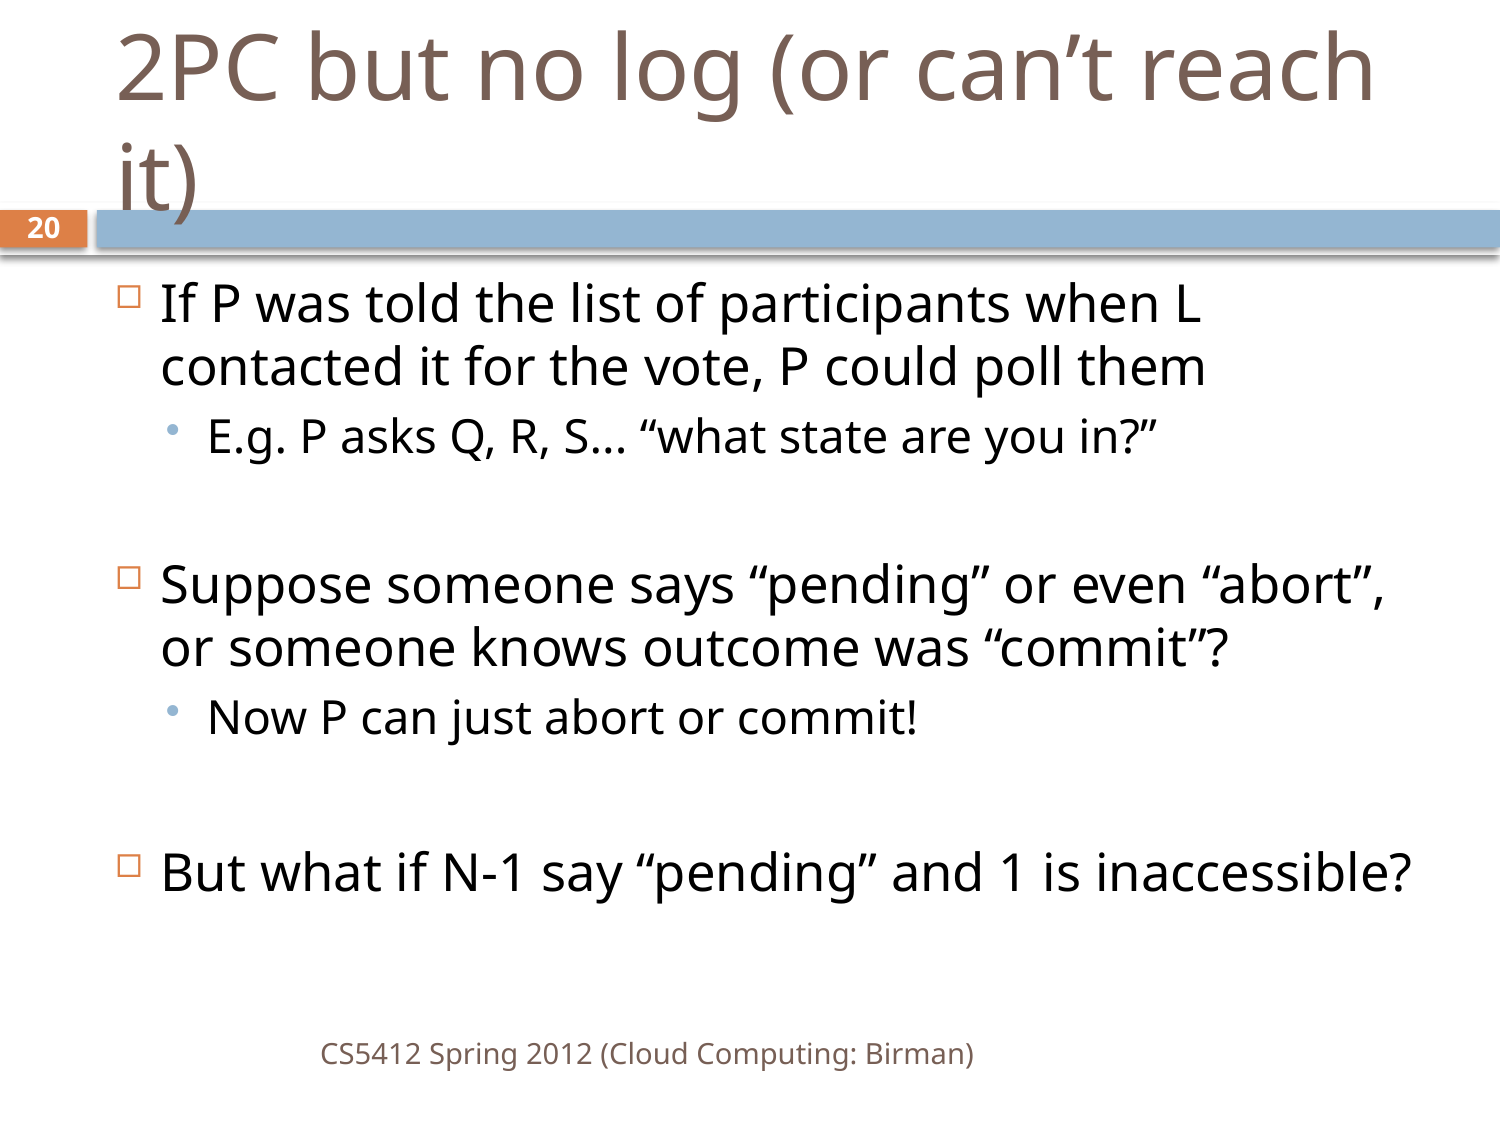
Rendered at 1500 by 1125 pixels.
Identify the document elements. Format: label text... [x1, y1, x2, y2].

slide_number 20 [0, 208, 88, 249]
footer CS5412 Spring 2012 (Cloud Computing: Birman) [99, 1024, 990, 1085]
title 2PC but no log (or can’t reach it) [100, 37, 1438, 200]
list If P was told the list of participants when L contacted it for the vote, P could poll them E.g. P asks Q, R, S... “what state are you in?” Suppose someone says “pending” or even “abort”, or someone knows outcome was “commit”? Now P can just abort or commit! But what if N-1 say “pending” and 1 is inaccessible? [100, 262, 1450, 1000]
